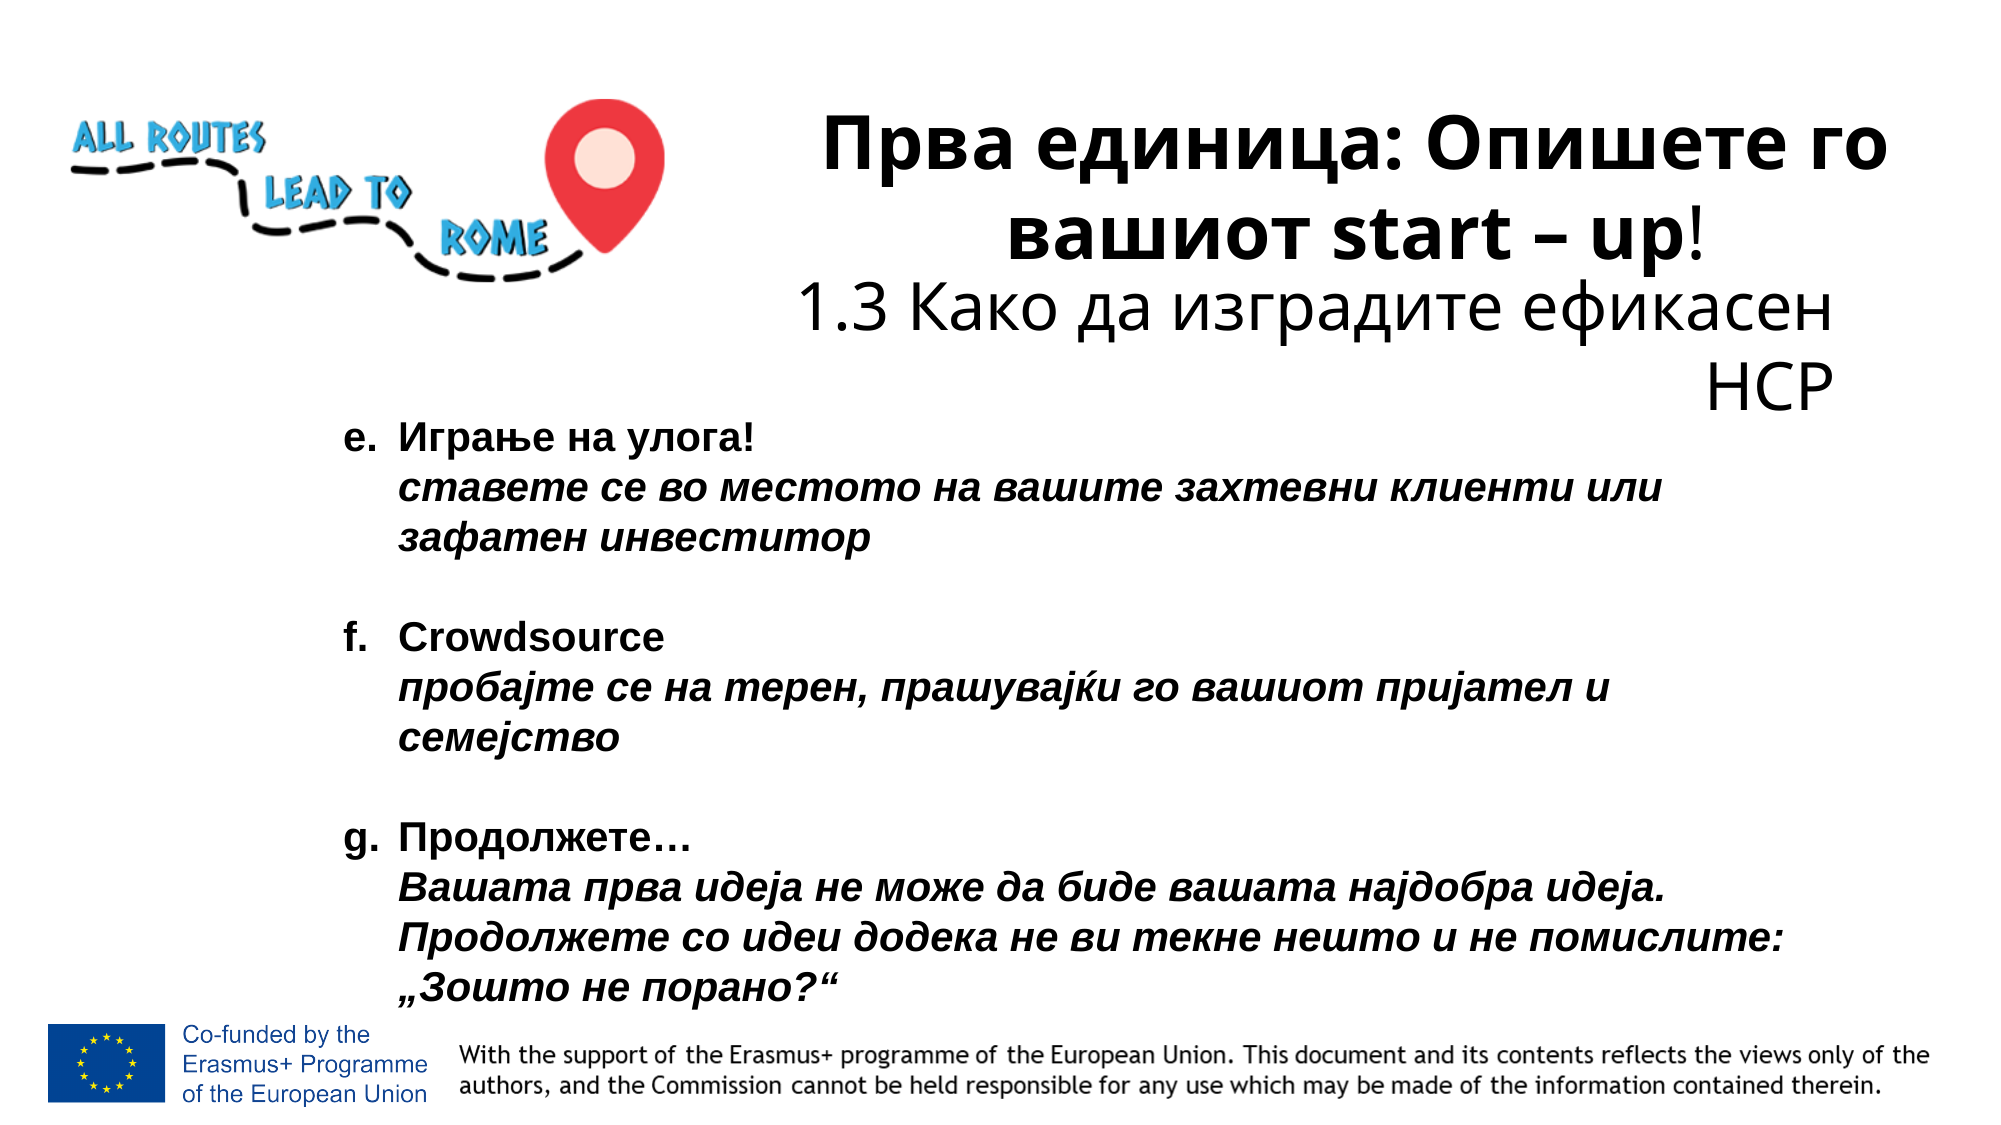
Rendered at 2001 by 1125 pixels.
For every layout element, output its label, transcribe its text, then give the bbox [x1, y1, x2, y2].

text_box 1.3 Како да изградите ефикасен HCP [688, 256, 1844, 432]
text_box Играње на улога! ставете се во местото на вашите захтевни клиенти или зафатен инвеститор Crowdsource пробајте се на терен, прашувајќи го вашиот пријател и семејство Продолжете… Вашата прва идеја не може да биде вашата најдобра идеја. Продолжете со идеи додека не ви текне нешто и не помислите: „Зошто не порано?“ [335, 402, 1844, 922]
picture [47, 90, 689, 292]
picture [443, 1031, 1953, 1116]
picture [47, 1023, 427, 1107]
text_box Прва единица: Опишете го вашиот start – up! [743, 86, 1969, 282]
